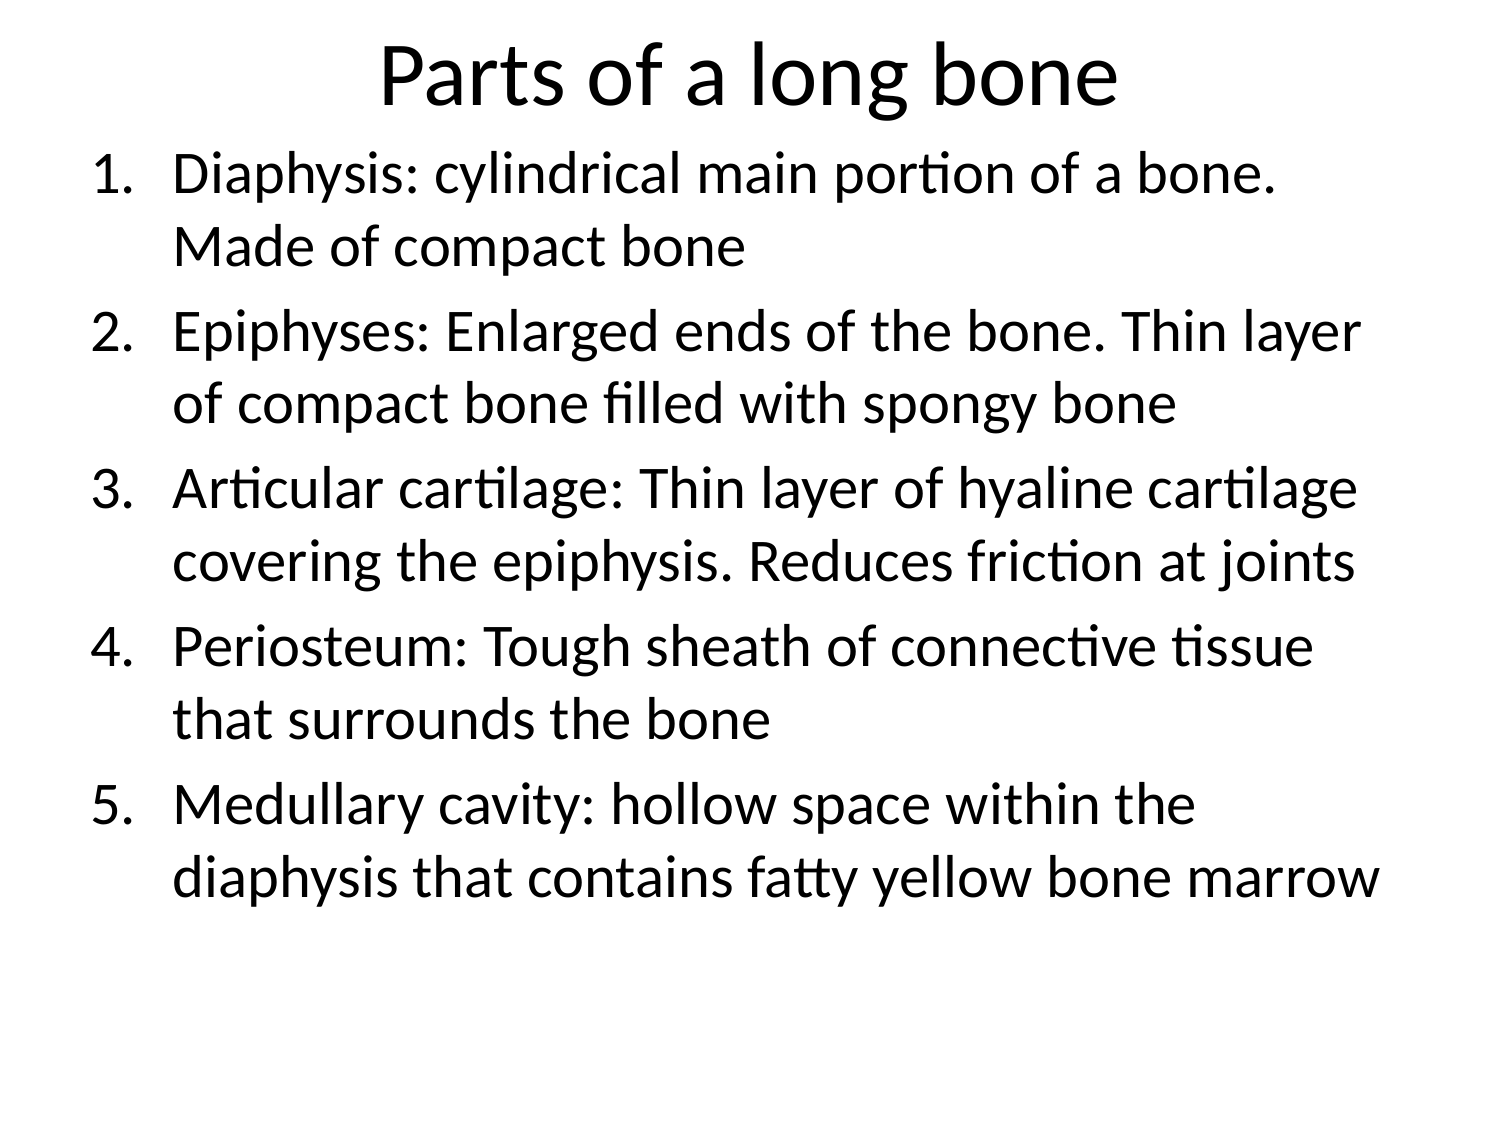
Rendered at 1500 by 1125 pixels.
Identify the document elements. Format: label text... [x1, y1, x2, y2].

list Diaphysis: cylindrical main portion of a bone. Made of compact bone Epiphyses: Enlarged ends of the bone. Thin layer of compact bone filled with spongy bone Articular cartilage: Thin layer of hyaline cartilage covering the epiphysis. Reduces friction at joints Periosteum: Tough sheath of connective tissue that surrounds the bone Medullary cavity: hollow space within the diaphysis that contains fatty yellow bone marrow [75, 125, 1425, 1063]
title Parts of a long bone [75, 0, 1425, 125]
